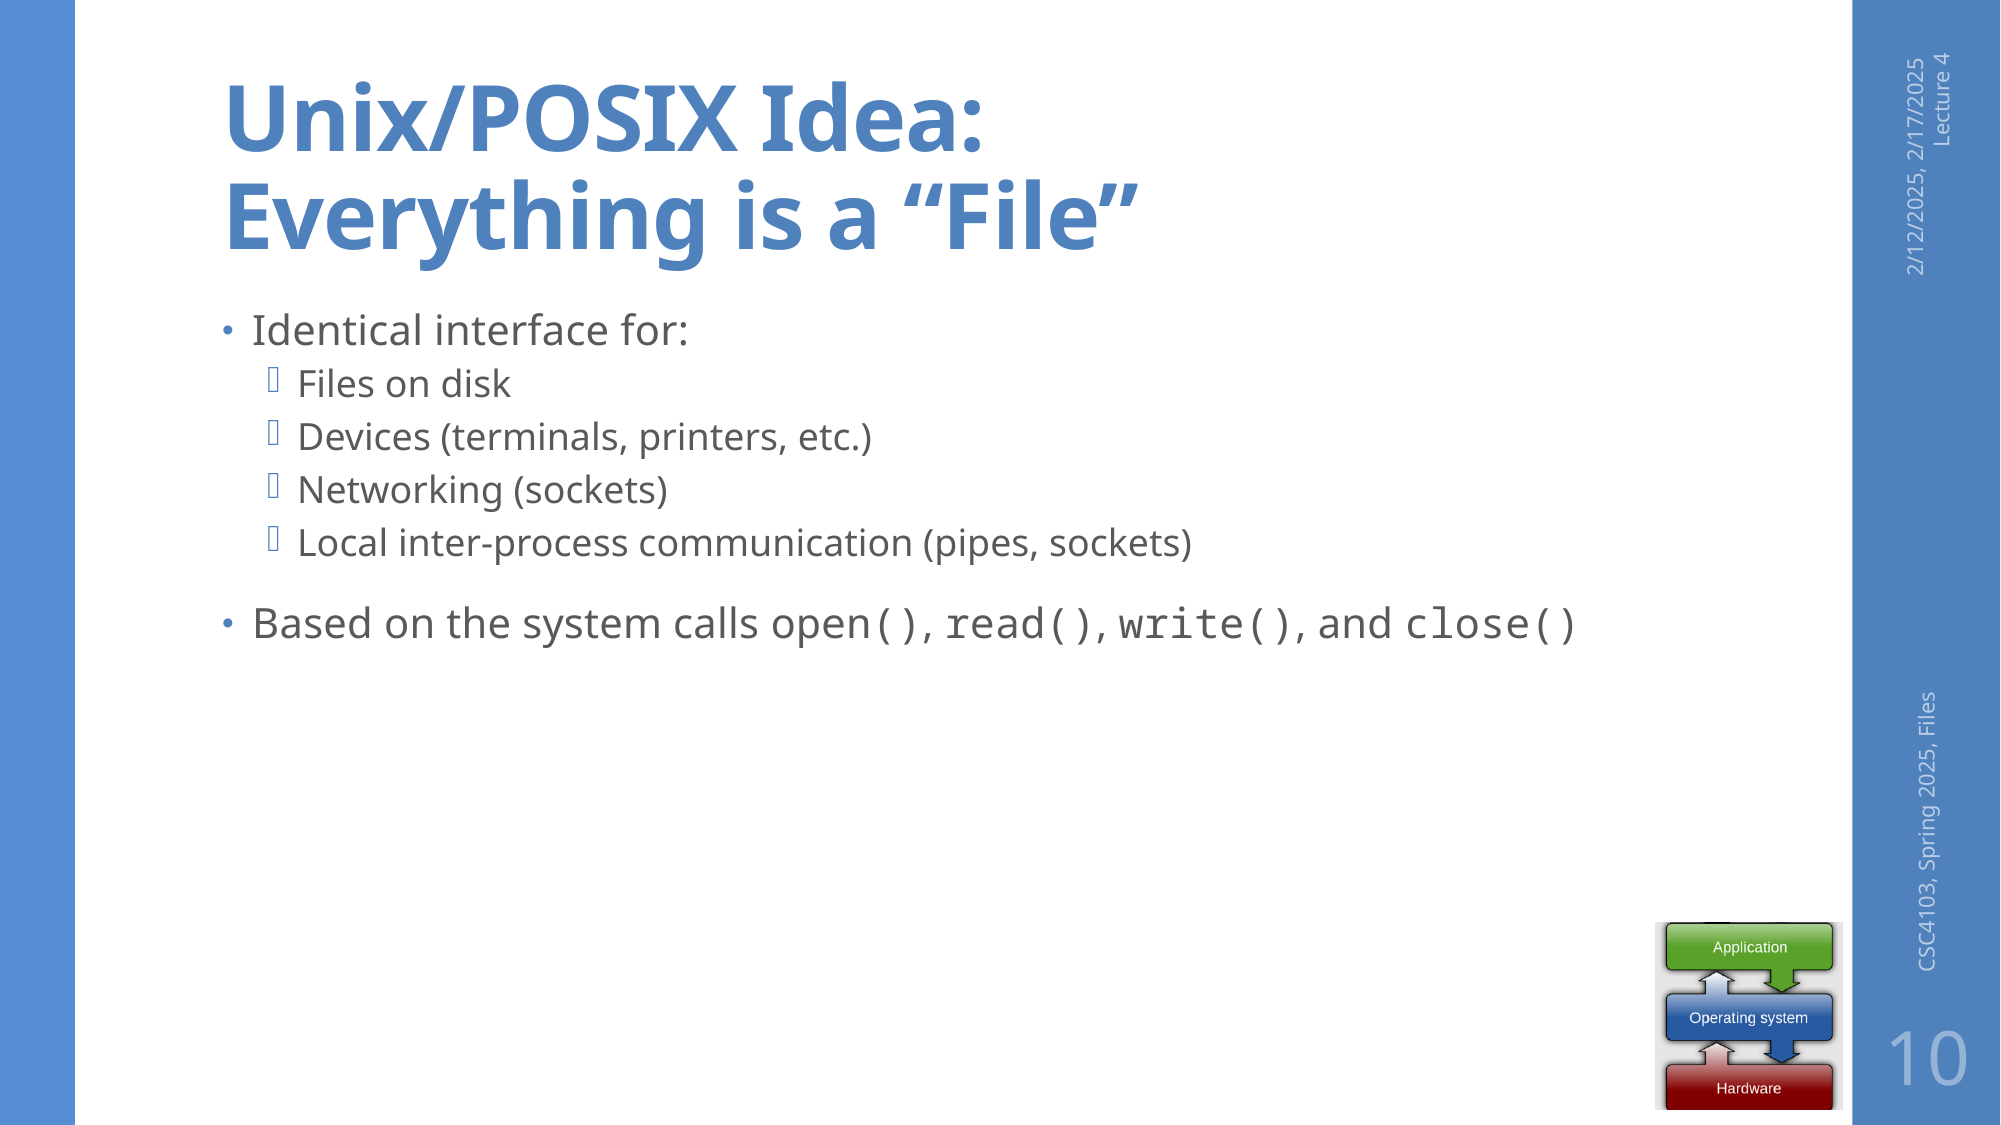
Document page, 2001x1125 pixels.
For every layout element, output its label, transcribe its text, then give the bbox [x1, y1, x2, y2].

title Unix/POSIX Idea: Everything is a “File” [206, 48, 1797, 278]
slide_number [1897, 37, 1958, 351]
picture [1655, 922, 1843, 1110]
list Identical interface for: Files on disk Devices (terminals, printers, etc.) Networking (sockets) Local inter-process communication (pipes, sockets) Based on the system calls open(), read(), write(), and close() [206, 299, 1617, 1014]
footer CSC4103, Spring 2025, Files [1897, 400, 1958, 988]
slide_number 10 [1852, 1012, 2000, 1110]
